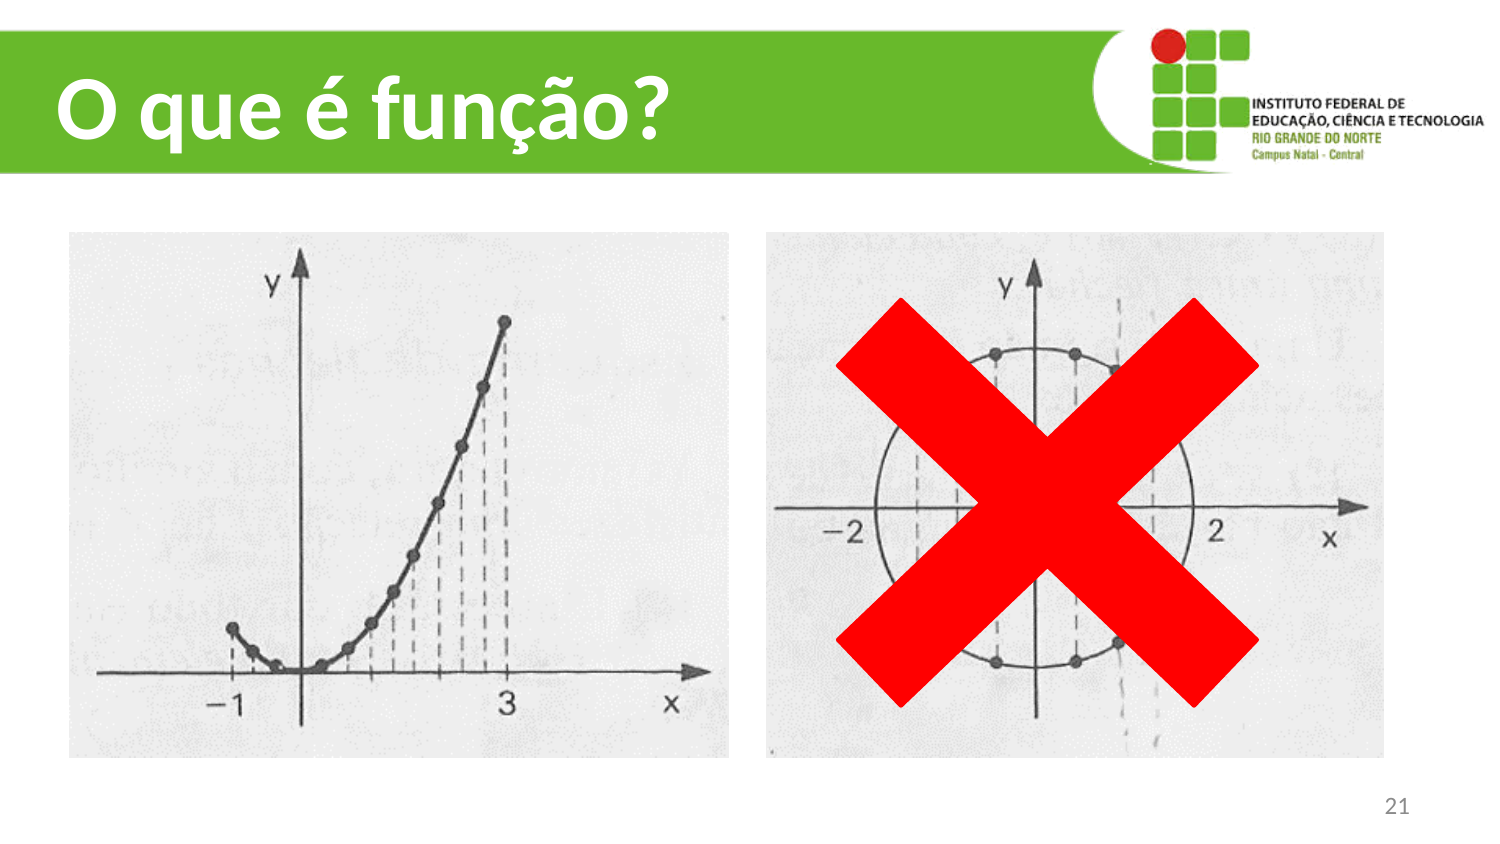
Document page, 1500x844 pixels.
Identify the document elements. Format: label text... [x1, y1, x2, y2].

picture [0, 0, 1500, 844]
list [1139, 17, 1497, 174]
slide_number 21 [1074, 782, 1425, 827]
title O que é função? [41, 32, 1134, 173]
